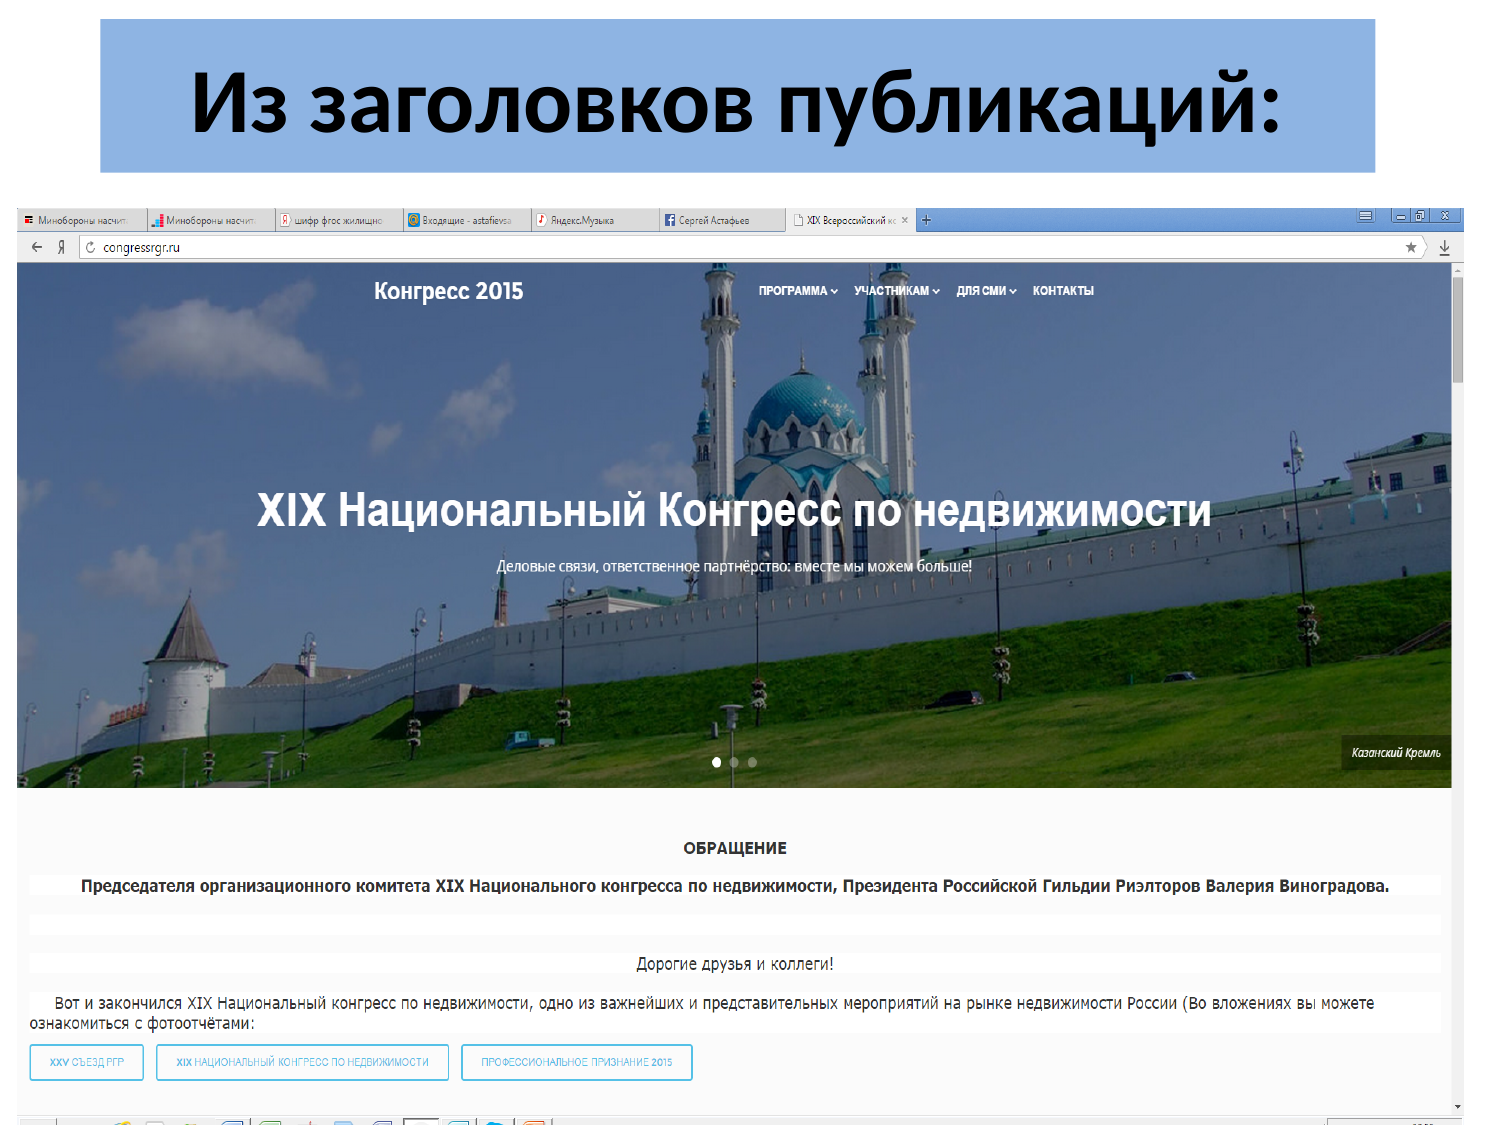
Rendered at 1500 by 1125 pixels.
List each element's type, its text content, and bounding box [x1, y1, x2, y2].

picture [17, 207, 1464, 1125]
title Из заголовков публикаций: [100, 19, 1376, 173]
